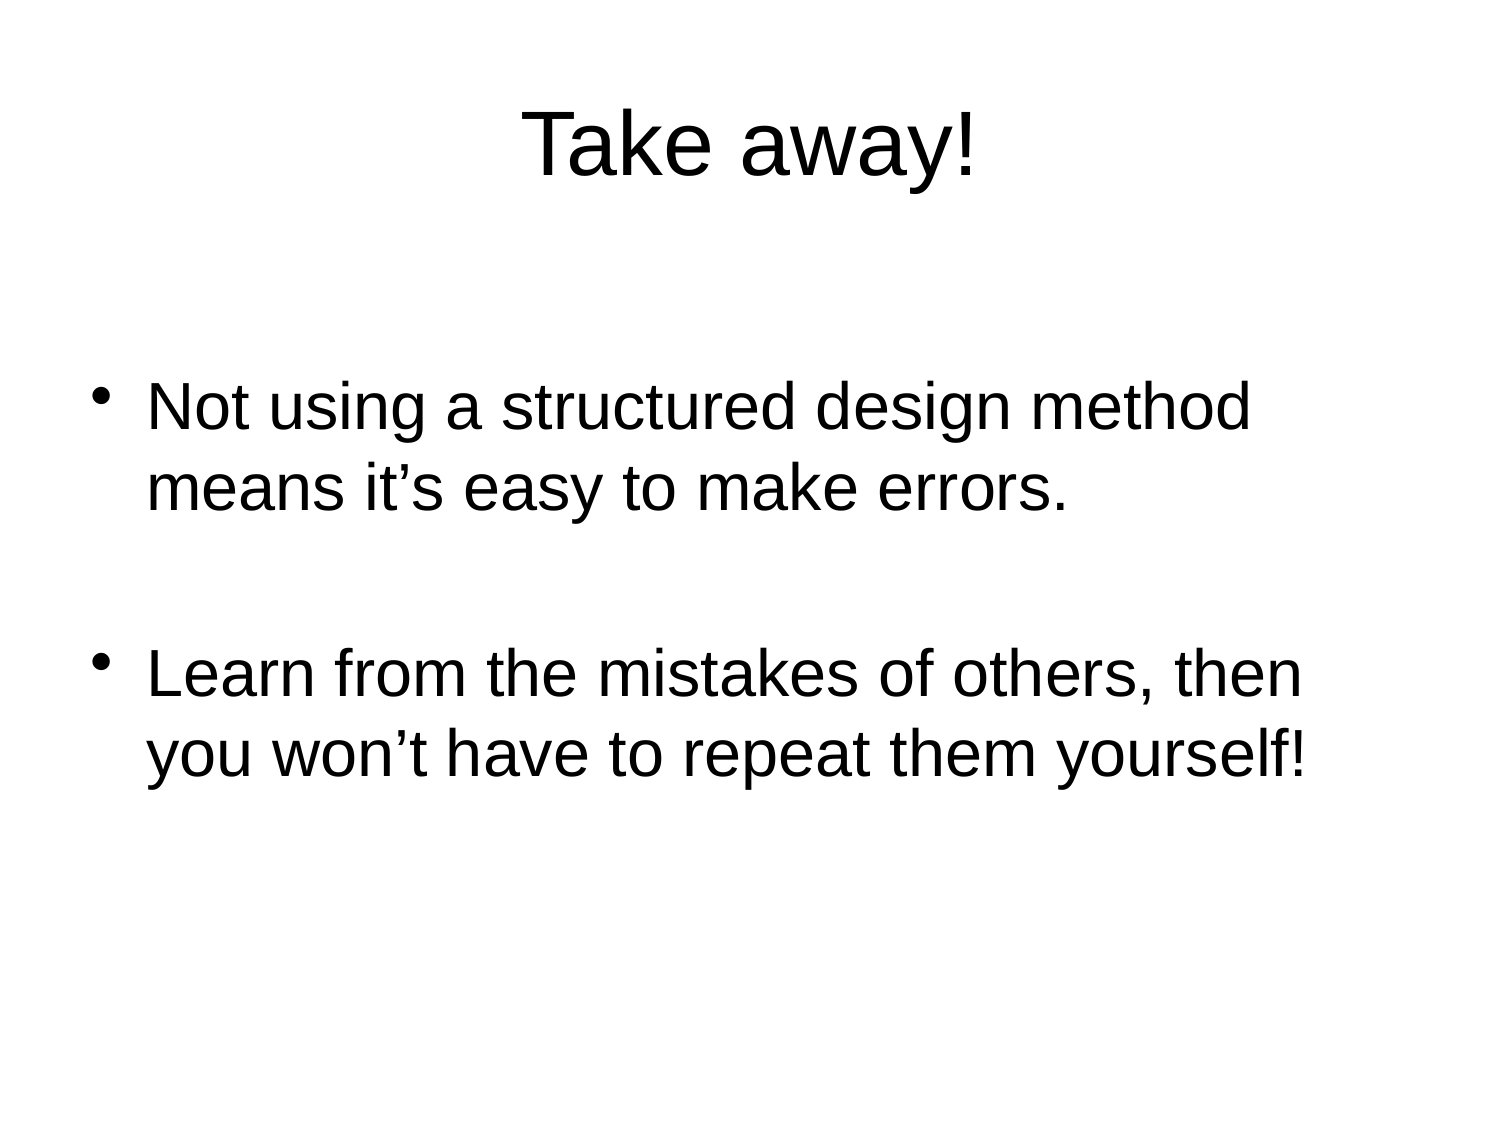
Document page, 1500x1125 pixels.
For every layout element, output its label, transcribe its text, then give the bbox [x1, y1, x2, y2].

title Take away! [75, 45, 1425, 233]
list Not using a structured design method means it’s easy to make errors. Learn from the mistakes of others, then you won’t have to repeat them yourself! [75, 262, 1388, 847]
